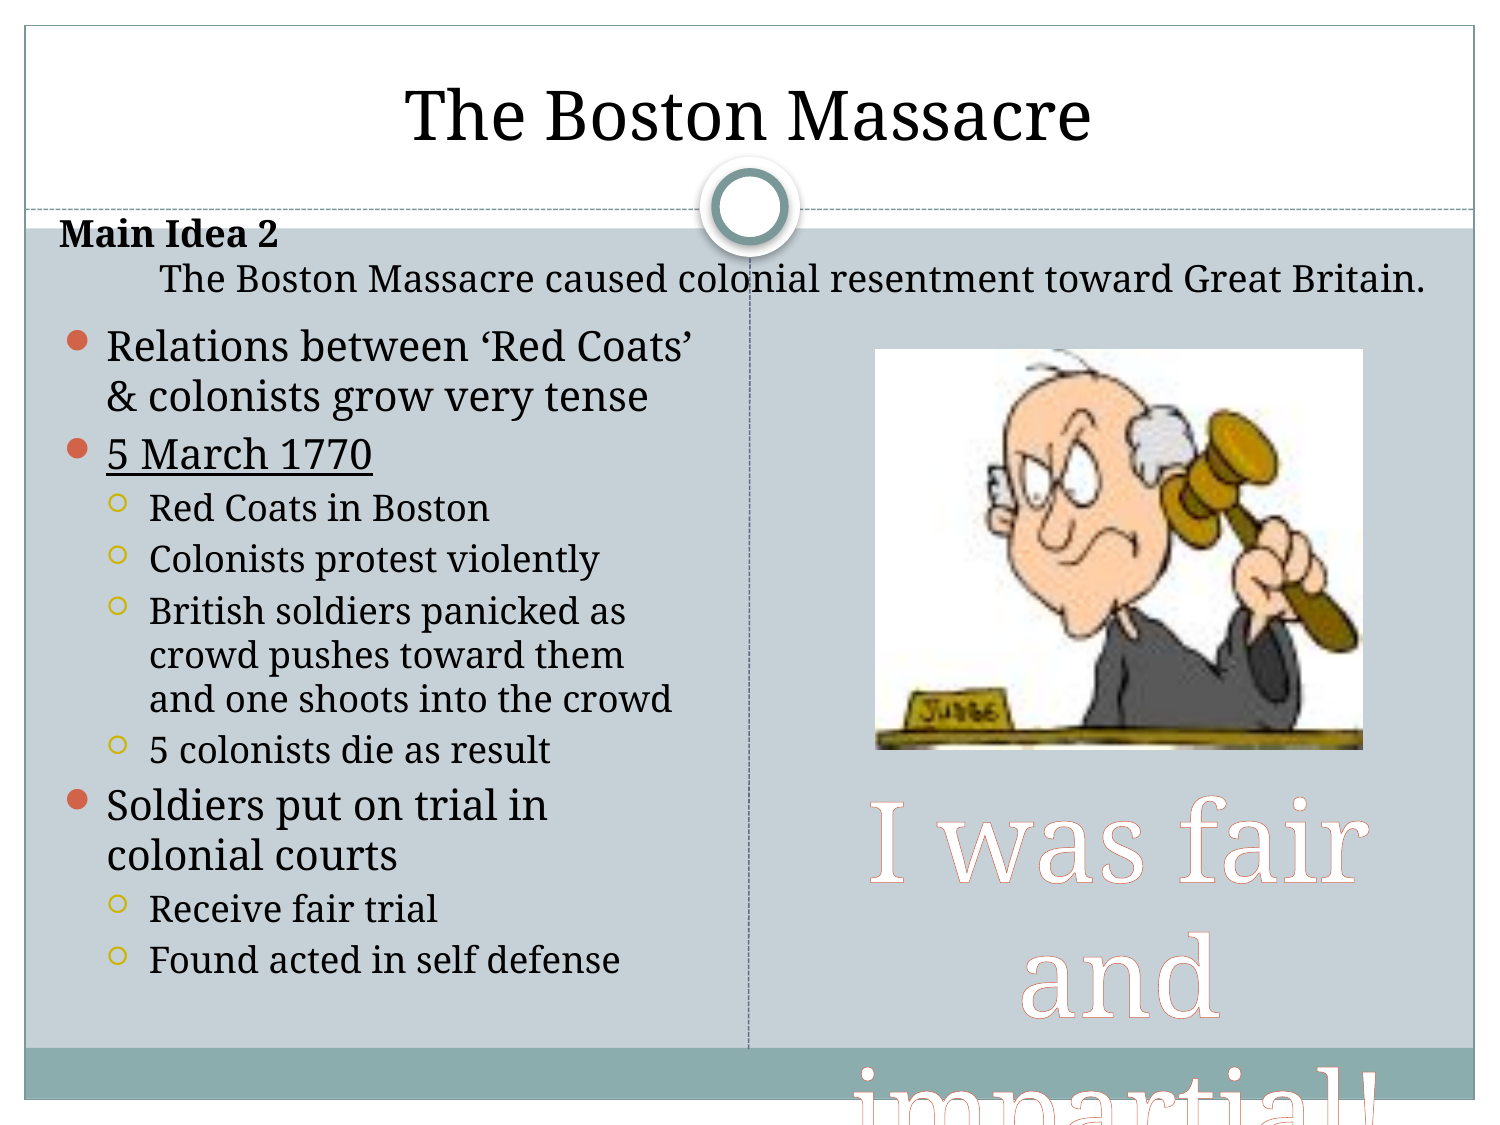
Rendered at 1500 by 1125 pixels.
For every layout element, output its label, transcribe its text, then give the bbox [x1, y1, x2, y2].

list Relations between ‘Red Coats’ & colonists grow very tense 5 March 1770 Red Coats in Boston Colonists protest violently British soldiers panicked as crowd pushes toward them and one shoots into the crowd 5 colonists die as result Soldiers put on trial in colonial courts Receive fair trial Found acted in self defense [49, 312, 712, 1038]
title The Boston Massacre [49, 37, 1450, 162]
picture [874, 349, 1363, 751]
text_box I was fair and impartial! [762, 762, 1475, 1125]
text_box Main Idea 2 The Boston Massacre caused colonial resentment toward Great Britain. [44, 202, 1468, 308]
